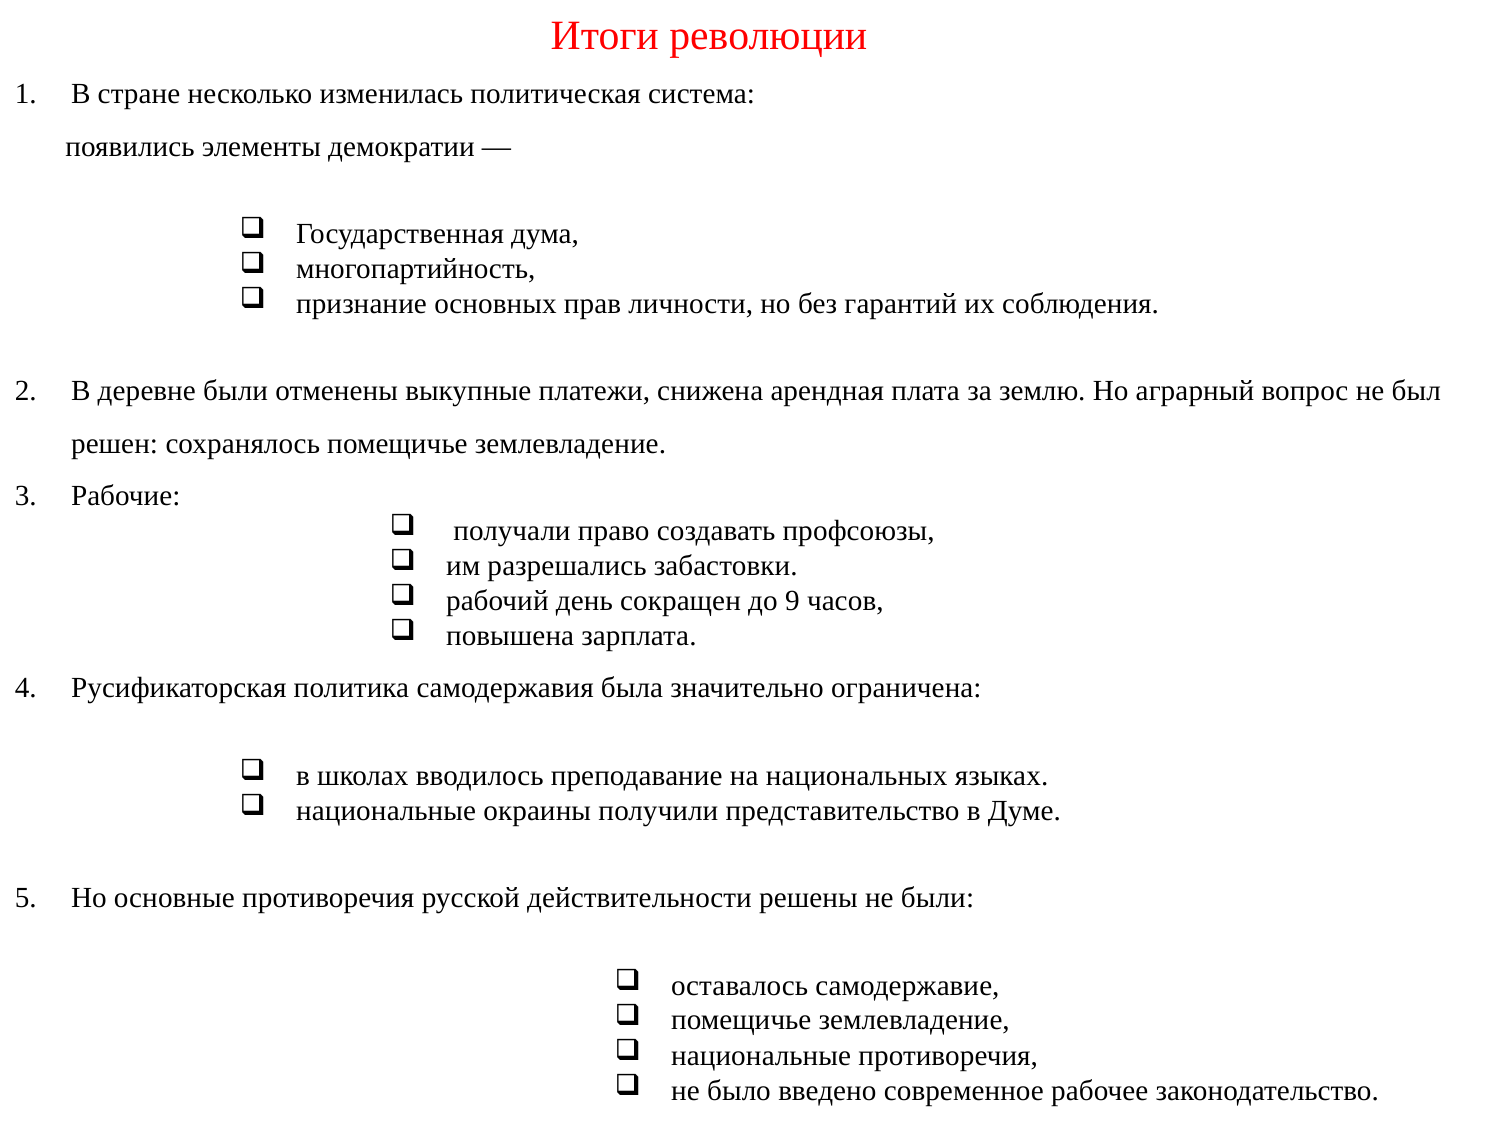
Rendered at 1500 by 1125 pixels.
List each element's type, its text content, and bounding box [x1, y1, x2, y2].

text_box В стране несколько изменилась политическая система: появились элементы демократии — Государственная дума, многопартийность, признание основных прав личности, но без гарантий их соблюдения. В деревне были отменены выкупные платежи, снижена арендная плата за землю. Но аграрный вопрос не был решен: сохранялось помещичье землевладение. Рабочие: получали право создавать профсоюзы, им разрешались забастовки. рабочий день сокращен до 9 часов, повышена зарплата. Русификаторская политика самодержавия была значительно ограничена: в школах вводилось преподавание на национальных языках. национальные окраины получили представительство в Думе. Но основные противоречия русской действительности решены не были: оставалось самодержавие, помещичье землевладение, национальные противоречия, не было введено современное рабочее законодательство. [0, 49, 1500, 1114]
text_box Итоги революции [457, 0, 961, 65]
